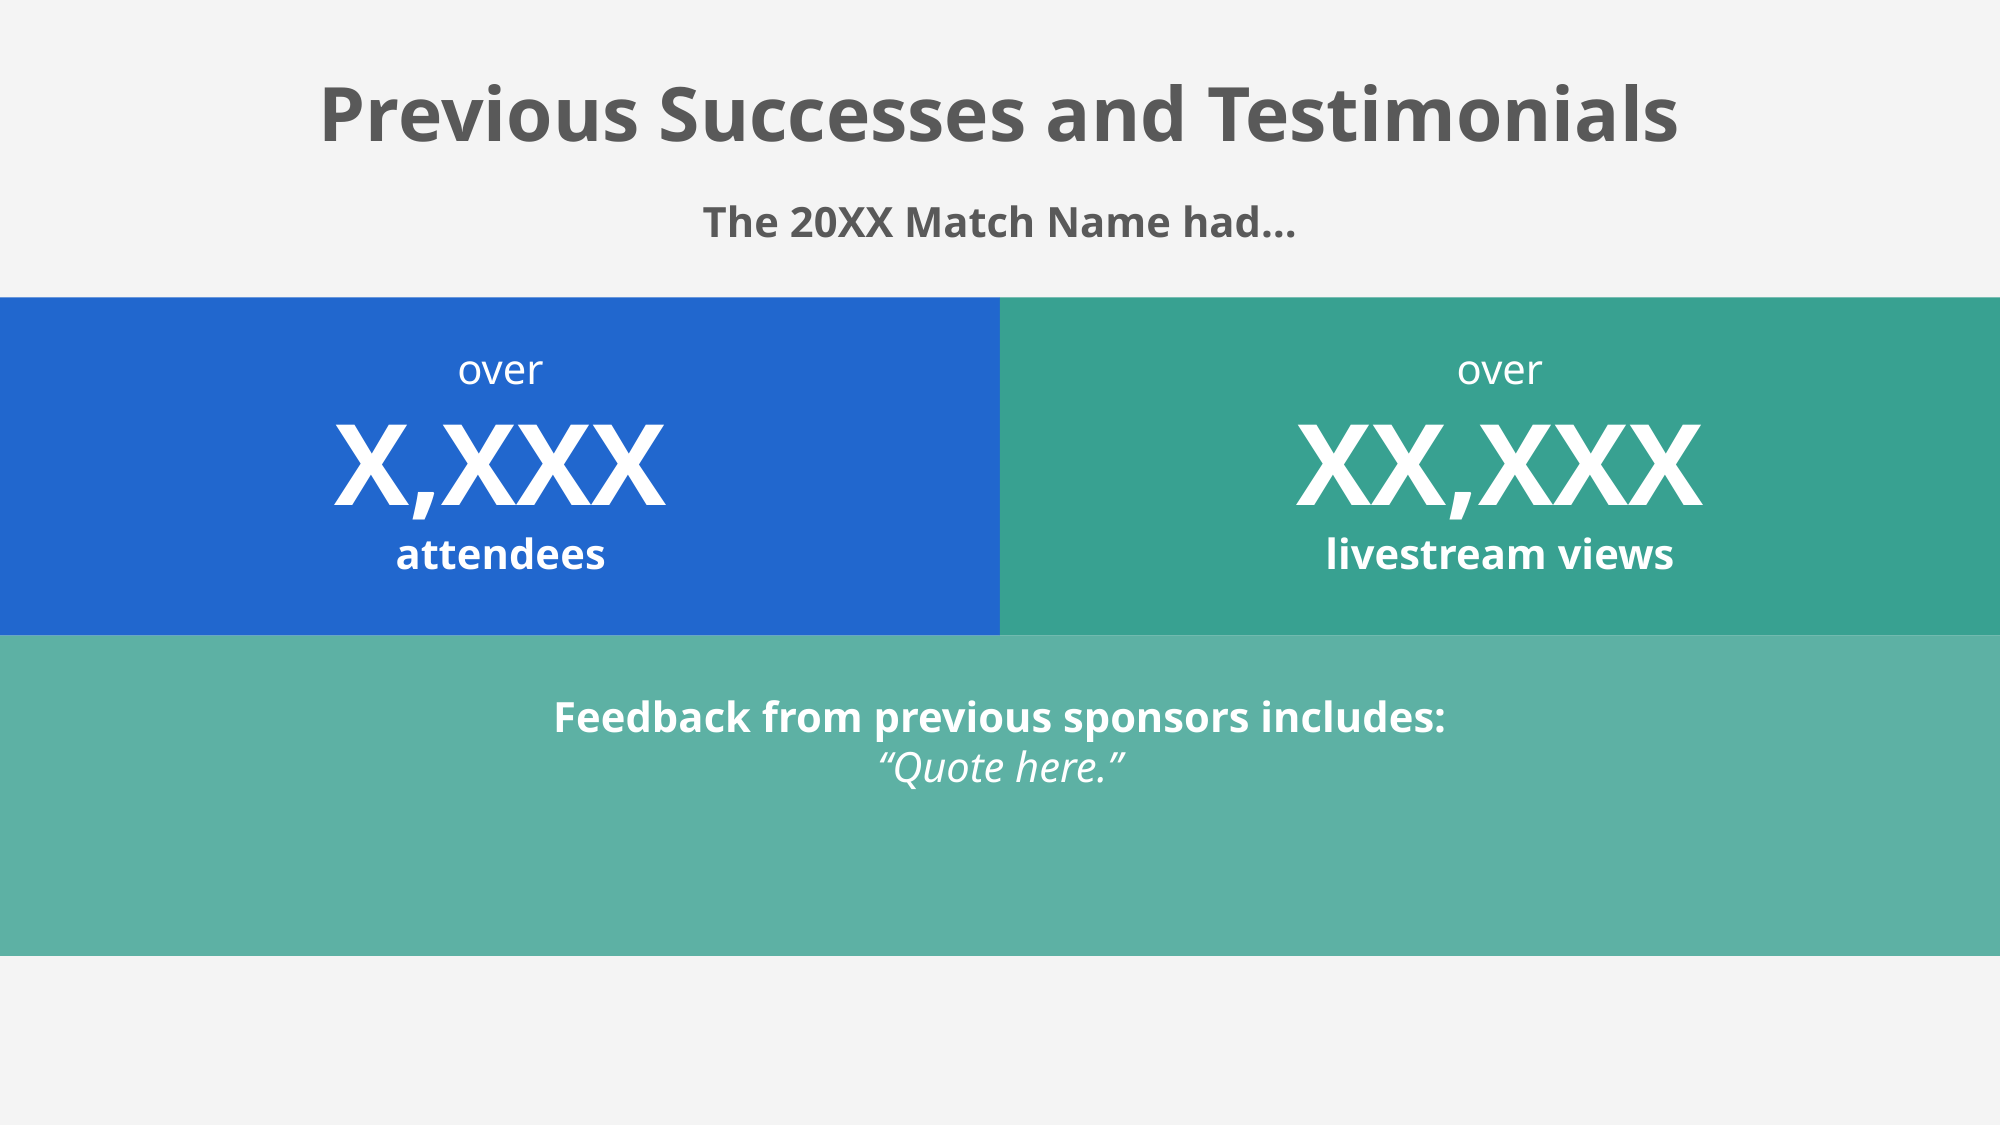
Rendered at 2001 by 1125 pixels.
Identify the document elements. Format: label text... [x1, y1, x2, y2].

text_box over X,XXX attendees [0, 335, 1001, 586]
text_box [0, 636, 2000, 957]
text_box [999, 296, 2000, 335]
text_box [999, 586, 2000, 636]
text_box Previous Successes and Testimonials [256, 59, 1744, 165]
text_box [0, 586, 999, 636]
text_box The 20XX Match Name had… [447, 188, 1553, 254]
text_box over XX,XXX livestream views [1001, 335, 2000, 586]
text_box Feedback from previous sponsors includes: “Quote here.” [461, 683, 1539, 799]
text_box [0, 296, 999, 335]
